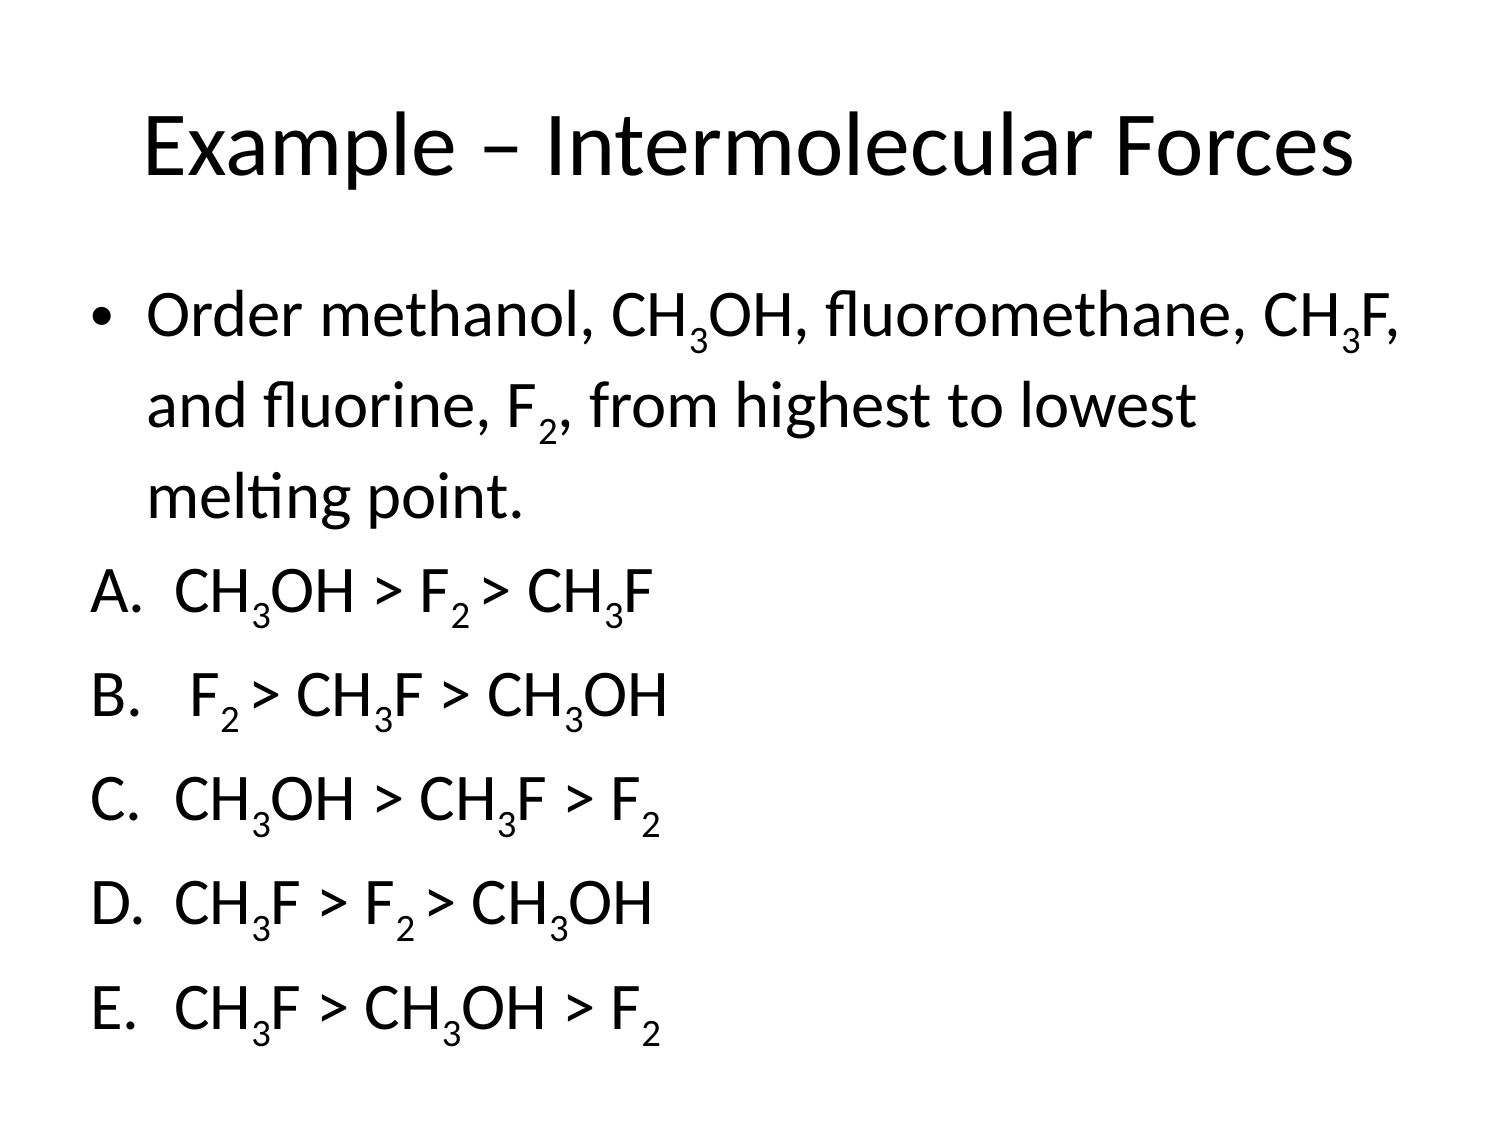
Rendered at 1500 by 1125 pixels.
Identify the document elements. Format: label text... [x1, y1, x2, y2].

list Order methanol, CH3OH, fluoromethane, CH3F, and fluorine, F2, from highest to lowest melting point. CH3OH > F2 > CH3F F2 > CH3F > CH3OH CH3OH > CH3F > F2 CH3F > F2 > CH3OH CH3F > CH3OH > F2 [75, 262, 1425, 1005]
title Example – Intermolecular Forces [75, 45, 1425, 233]
